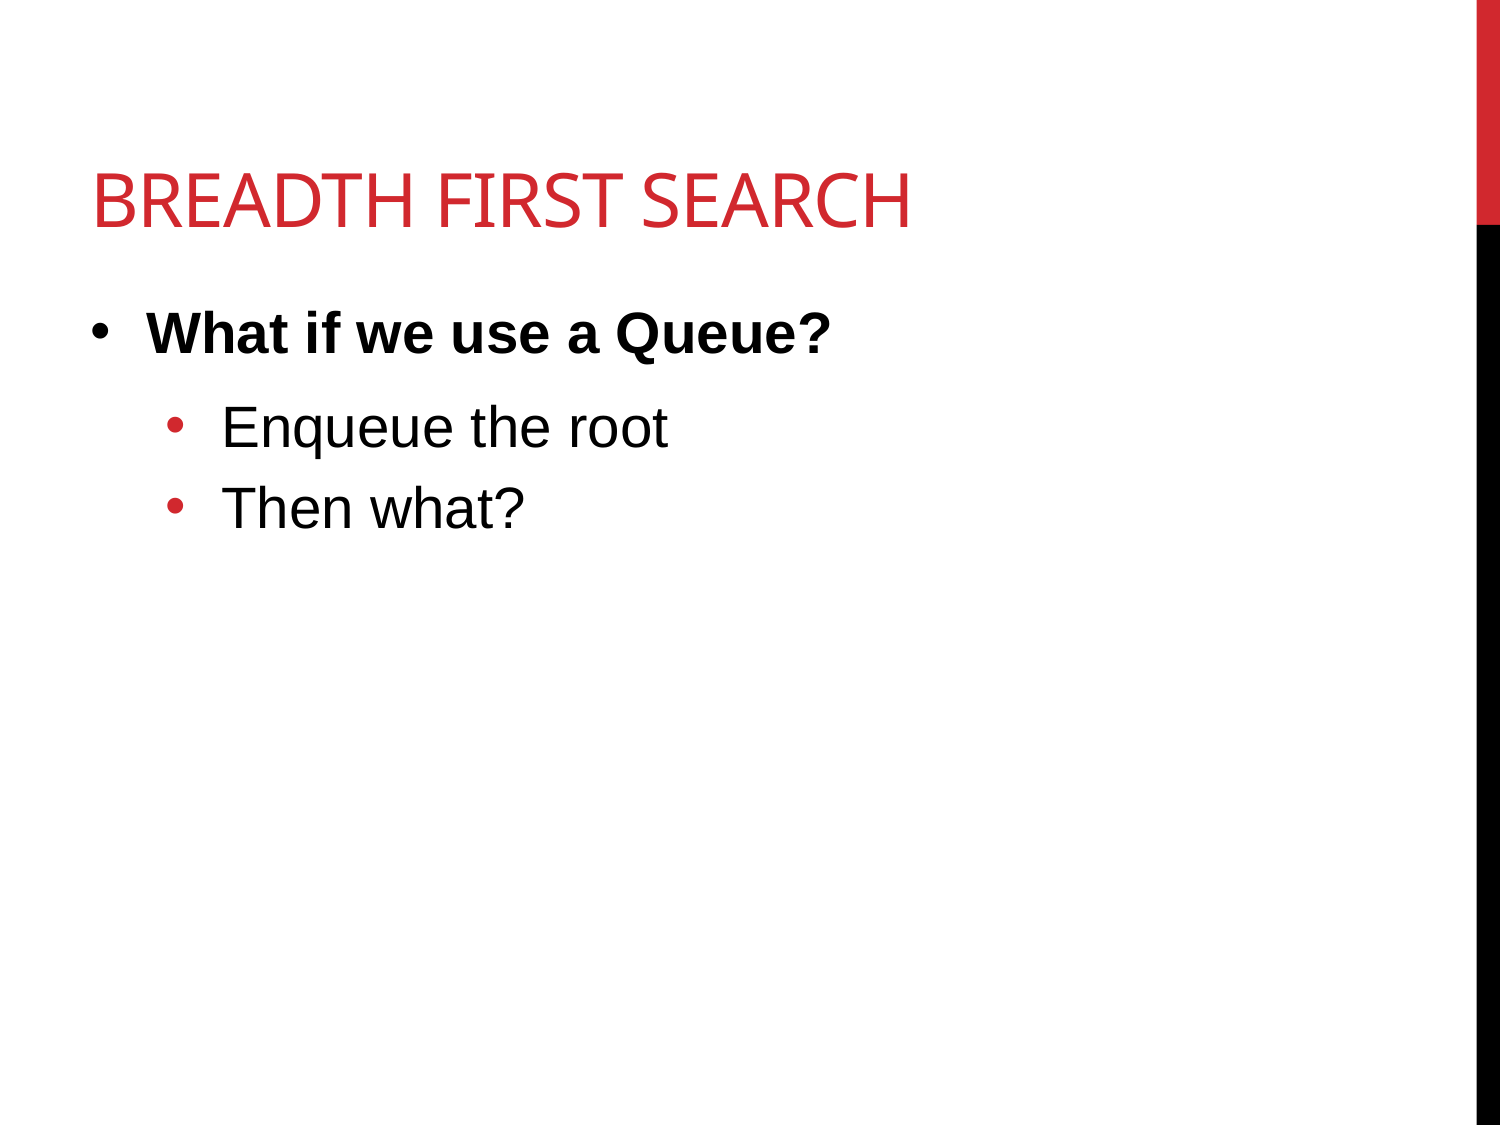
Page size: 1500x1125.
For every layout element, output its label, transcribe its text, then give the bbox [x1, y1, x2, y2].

list What if we use a Queue? Enqueue the root Then what? [75, 287, 1325, 1052]
title Breadth First Search [75, 25, 1325, 250]
text_box [808, 335, 839, 396]
